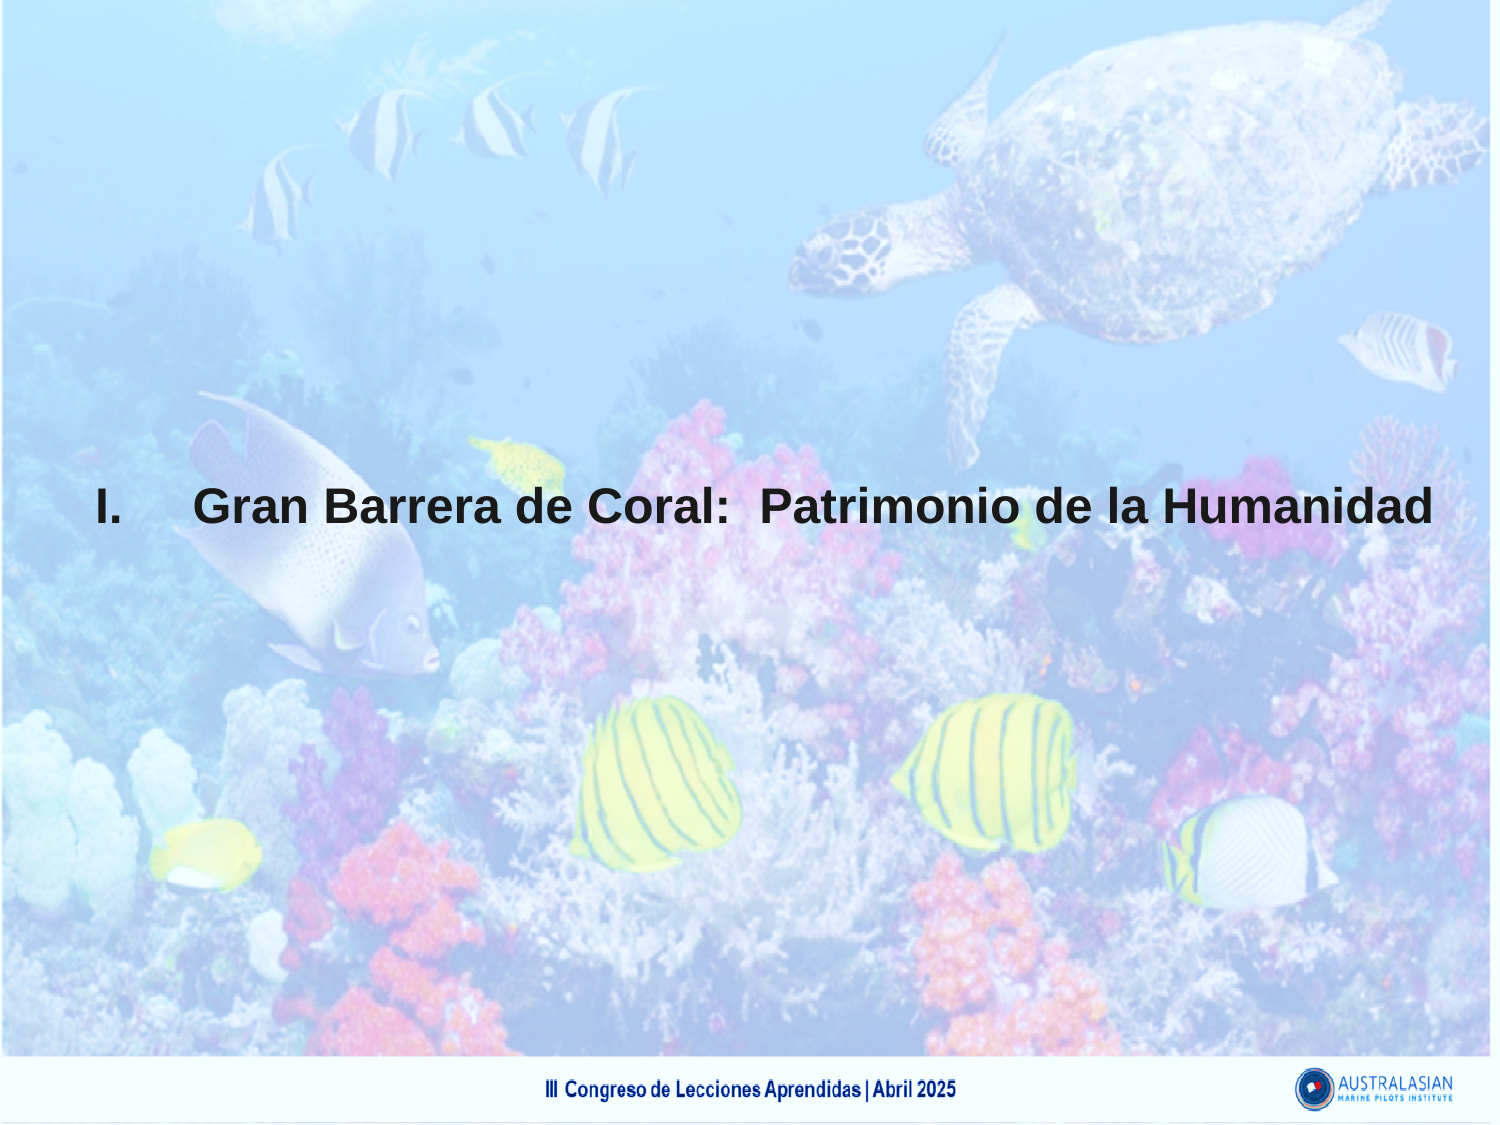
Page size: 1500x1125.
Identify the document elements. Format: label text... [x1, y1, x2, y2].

text_box I. Gran Barrera de Coral: Patrimonio de la Humanidad [43, 465, 1487, 541]
picture [0, 0, 1500, 1125]
